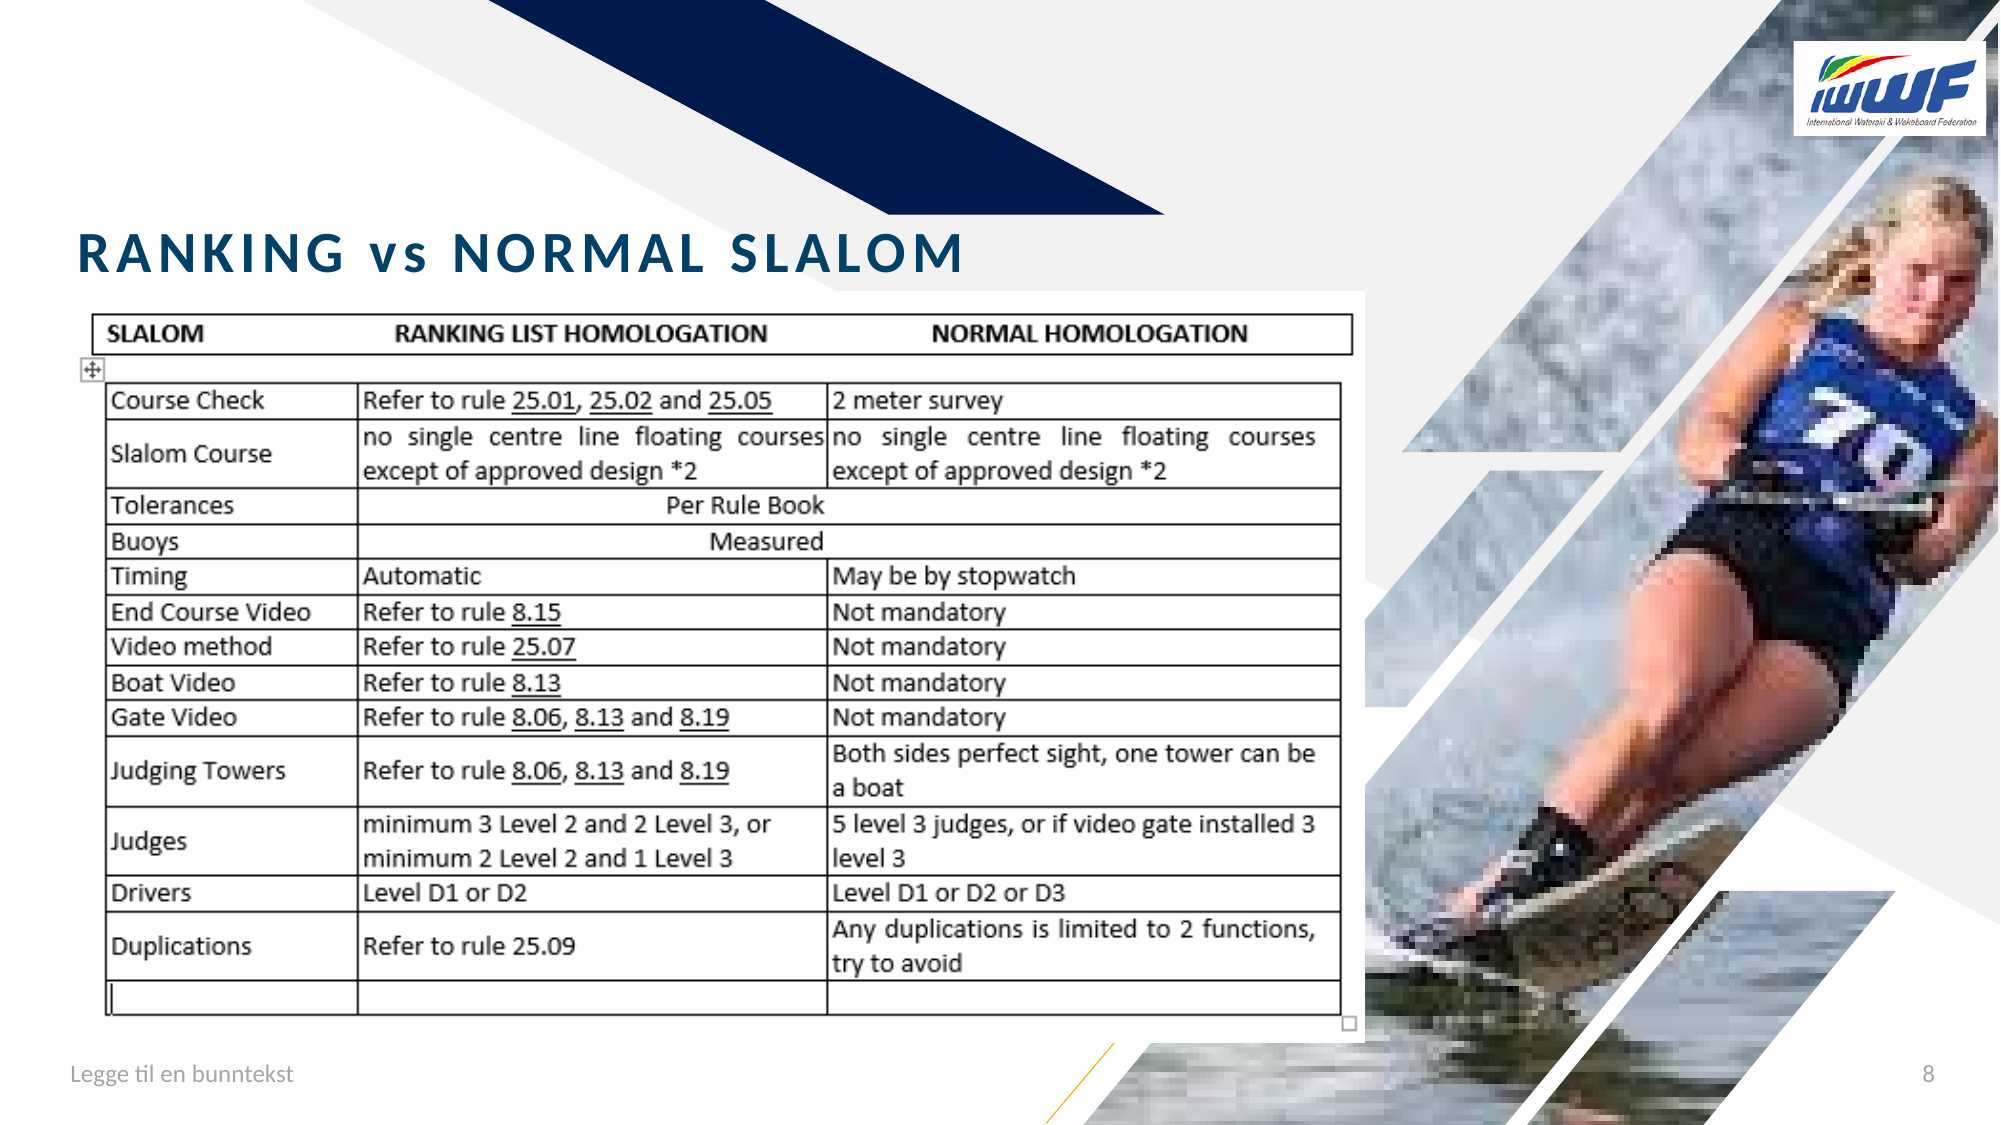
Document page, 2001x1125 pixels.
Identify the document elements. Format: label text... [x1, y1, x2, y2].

list RANKING vs NORMAL SLALOM [63, 214, 1083, 320]
footer Legge til en bunntekst [55, 1042, 731, 1103]
picture [73, 0, 2000, 1125]
